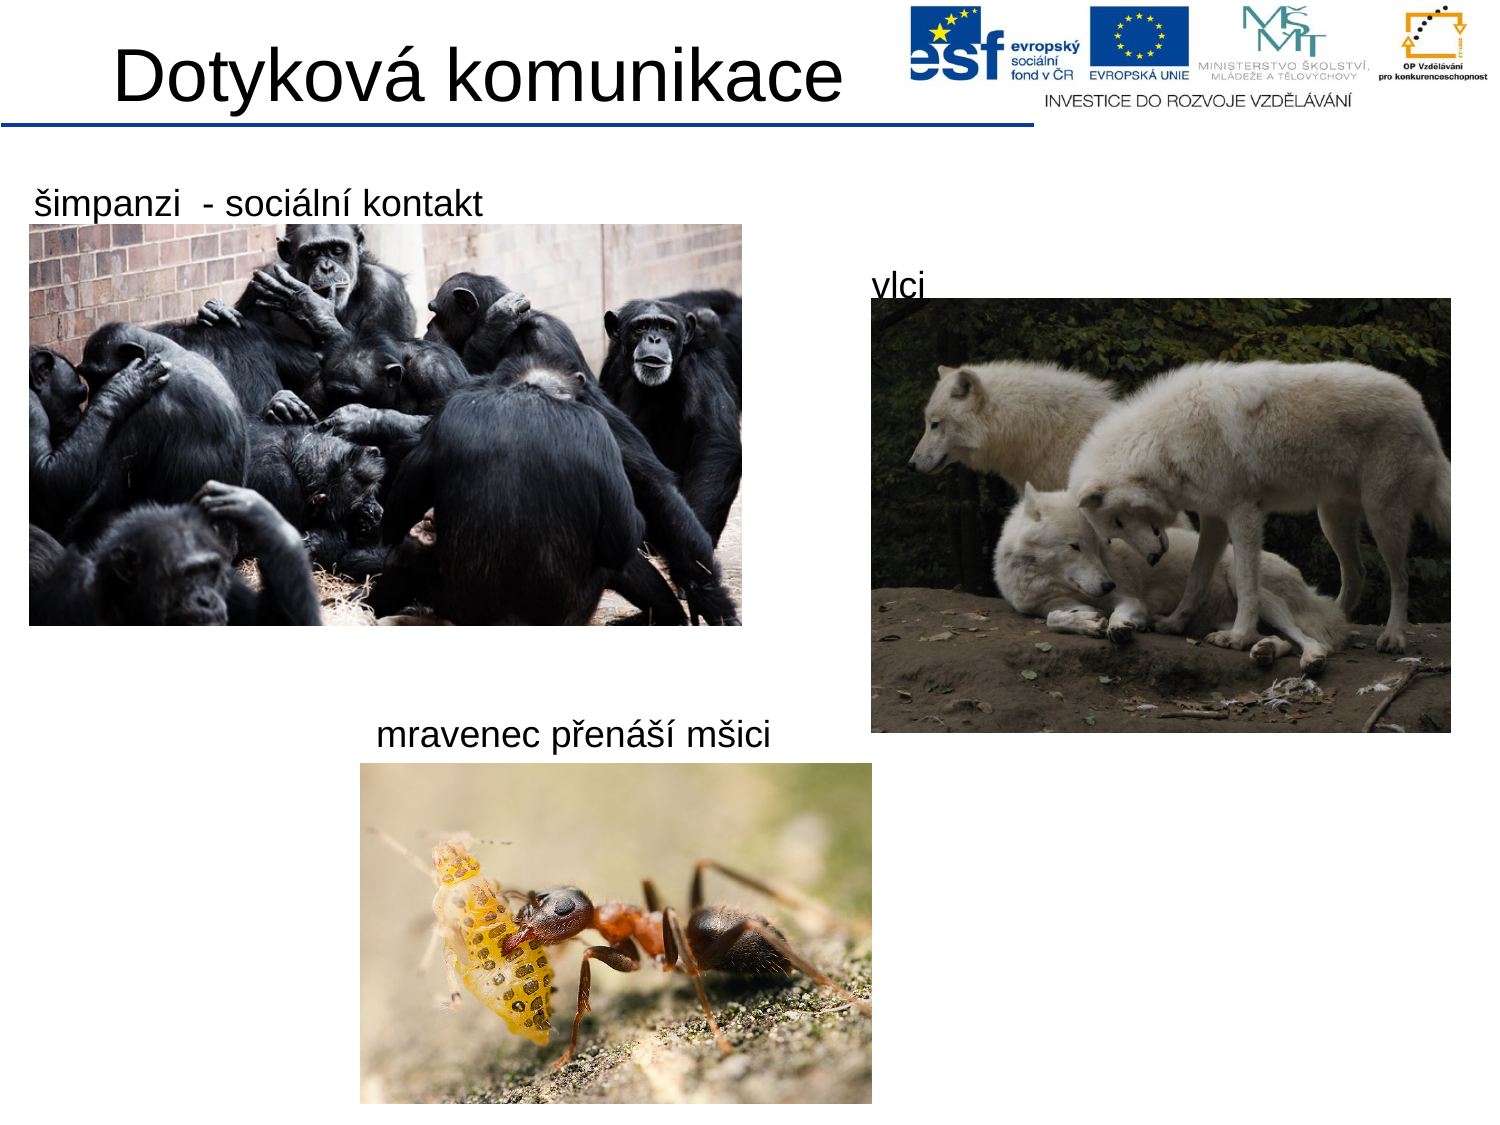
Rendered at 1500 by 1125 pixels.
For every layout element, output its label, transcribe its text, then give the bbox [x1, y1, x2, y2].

picture [359, 763, 872, 1105]
text_box šimpanzi - sociální kontakt [19, 171, 499, 231]
text_box vlci [856, 253, 941, 314]
picture [892, 0, 1500, 118]
text_box Dotyková komunikace [97, 19, 889, 123]
picture [871, 298, 1451, 734]
picture [29, 224, 742, 626]
text_box mravenec přenáší mšici [361, 702, 787, 761]
